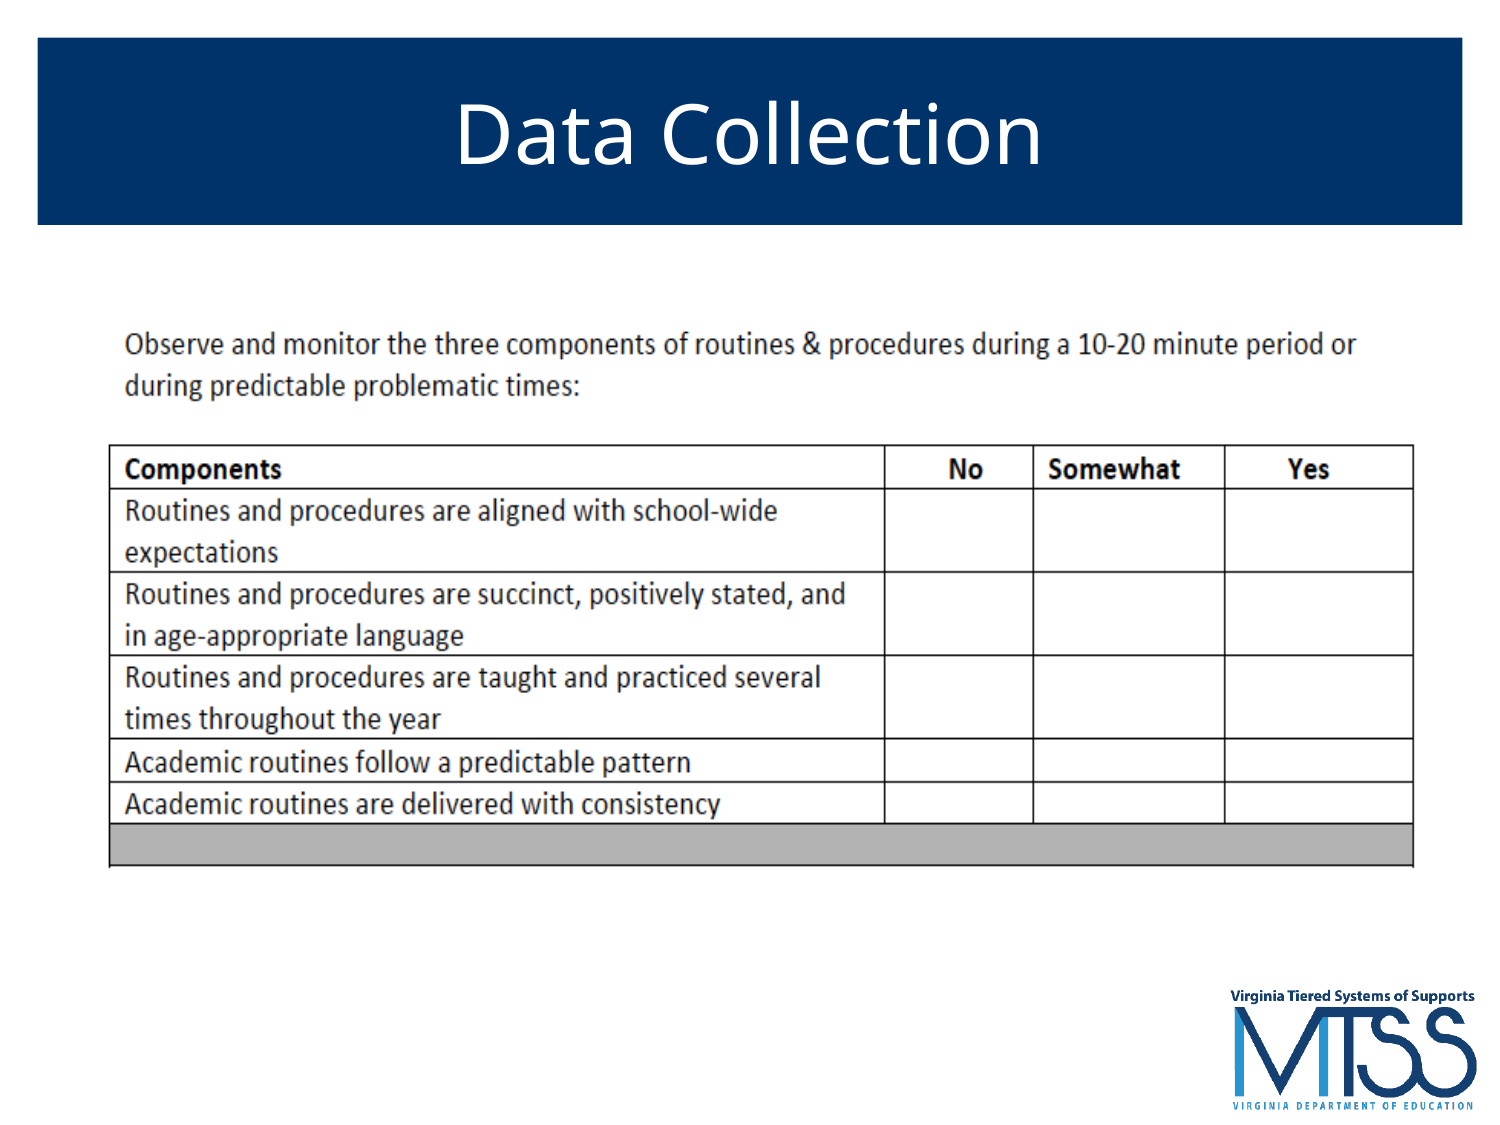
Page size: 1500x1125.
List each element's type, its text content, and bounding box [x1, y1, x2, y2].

picture [37, 299, 1451, 897]
picture [1224, 985, 1481, 1115]
title Data Collection [37, 37, 1463, 225]
